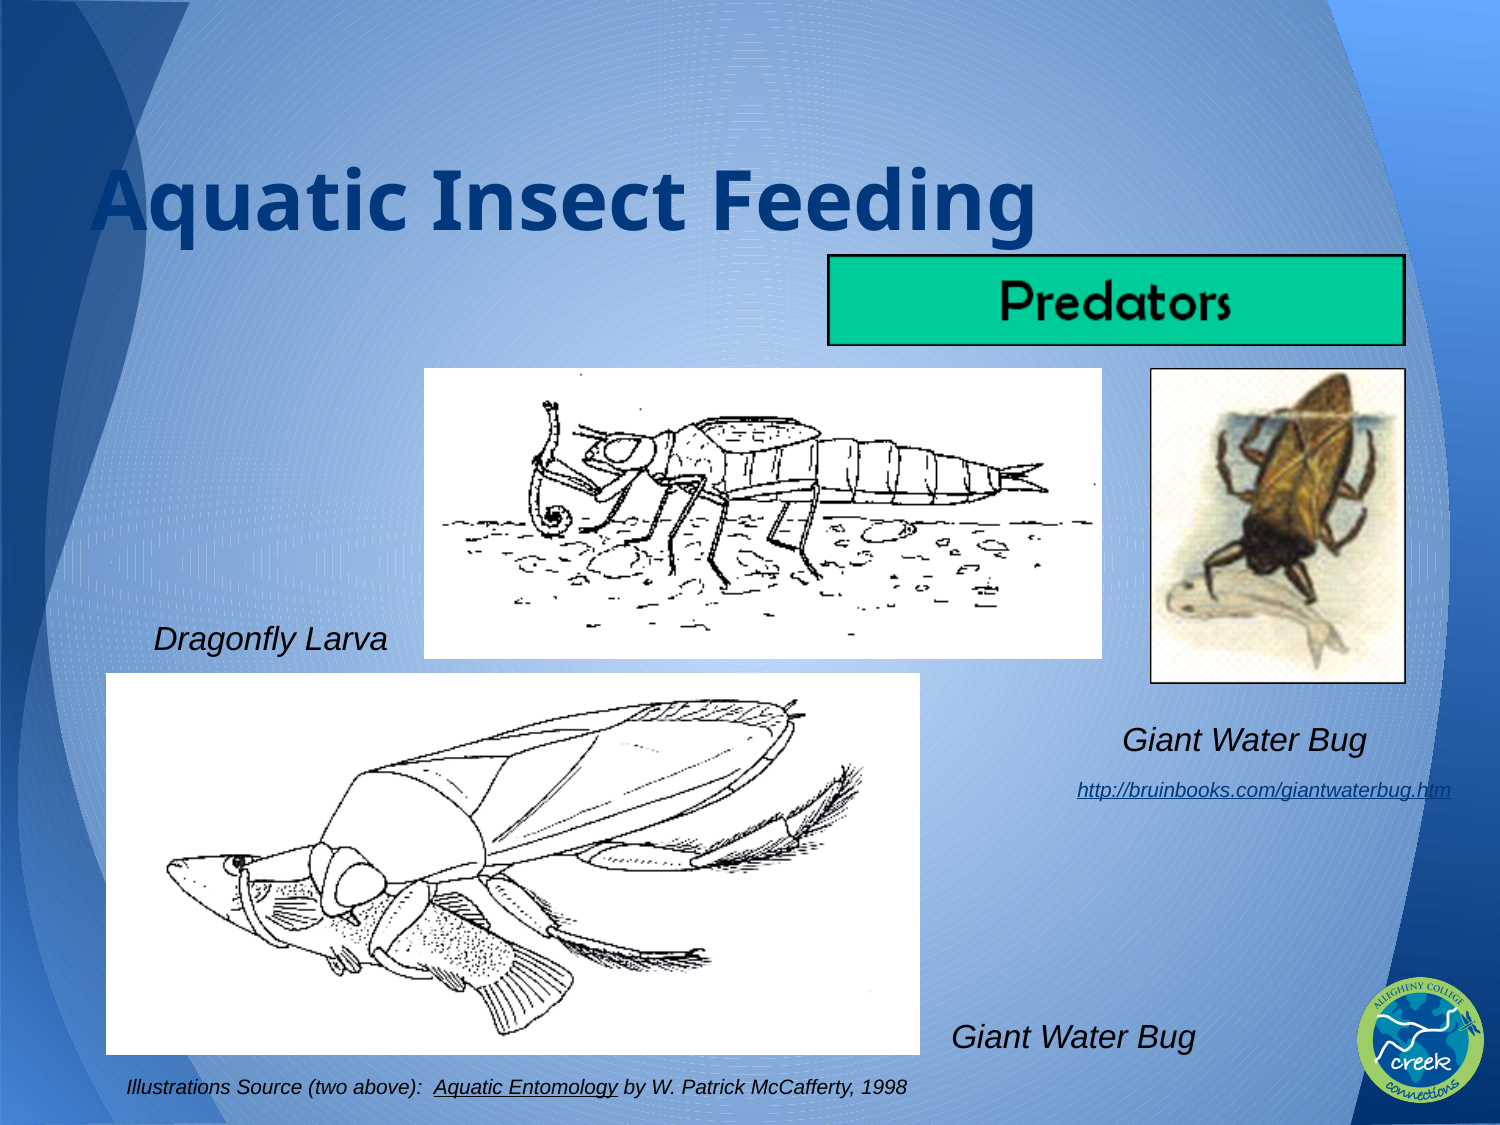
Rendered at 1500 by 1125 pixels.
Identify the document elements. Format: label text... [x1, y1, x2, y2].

picture [424, 368, 1102, 660]
picture [826, 254, 1406, 346]
text_box http://bruinbooks.com/giantwaterbug.htm [1062, 757, 1468, 813]
text_box Illustrations Source (two above): Aquatic Entomology by W. Patrick McCafferty, 1998 [111, 1055, 937, 1099]
text_box Giant Water Bug [936, 994, 1252, 1056]
picture [106, 673, 920, 1056]
picture [1357, 977, 1484, 1104]
picture [1150, 368, 1406, 685]
text_box Giant Water Bug [1107, 696, 1423, 757]
text_box Dragonfly Larva [138, 595, 419, 657]
title Aquatic Insect Feeding [75, 45, 1425, 263]
